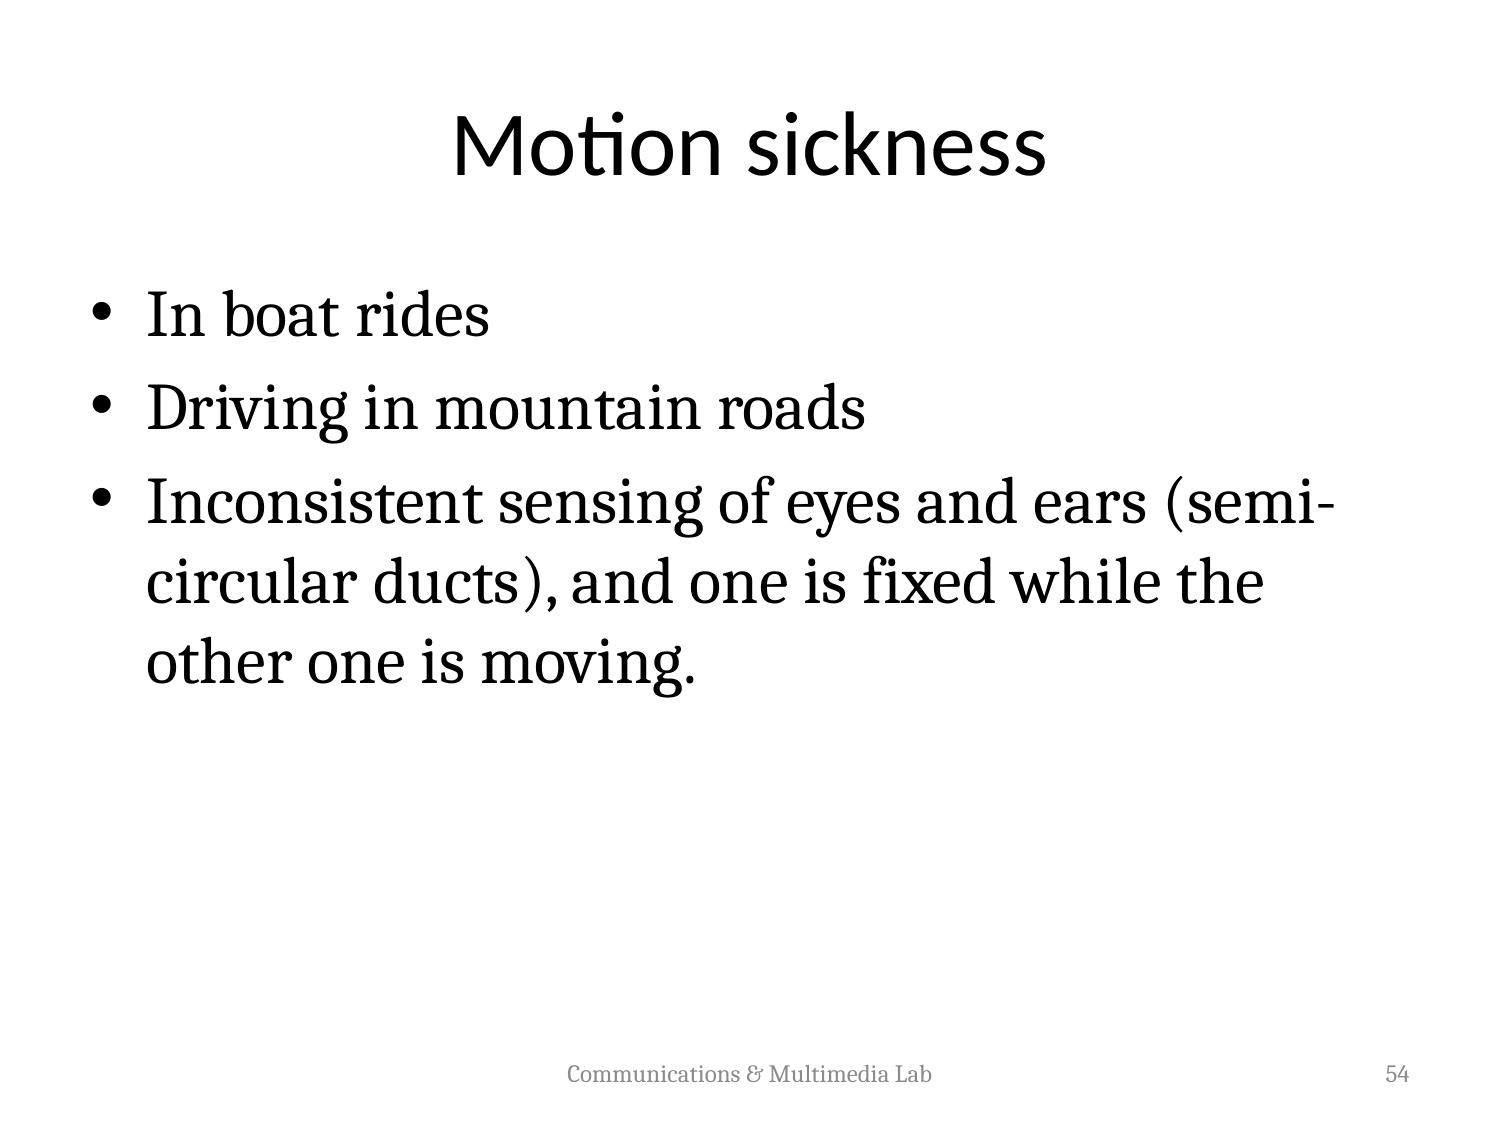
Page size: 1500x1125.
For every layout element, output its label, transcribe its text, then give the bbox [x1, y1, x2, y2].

title Motion sickness [75, 45, 1425, 233]
footer Communications & Multimedia Lab [512, 1042, 988, 1103]
list In boat rides Driving in mountain roads Inconsistent sensing of eyes and ears (semi-circular ducts), and one is fixed while the other one is moving. [75, 262, 1425, 1005]
slide_number 54 [1074, 1042, 1425, 1103]
